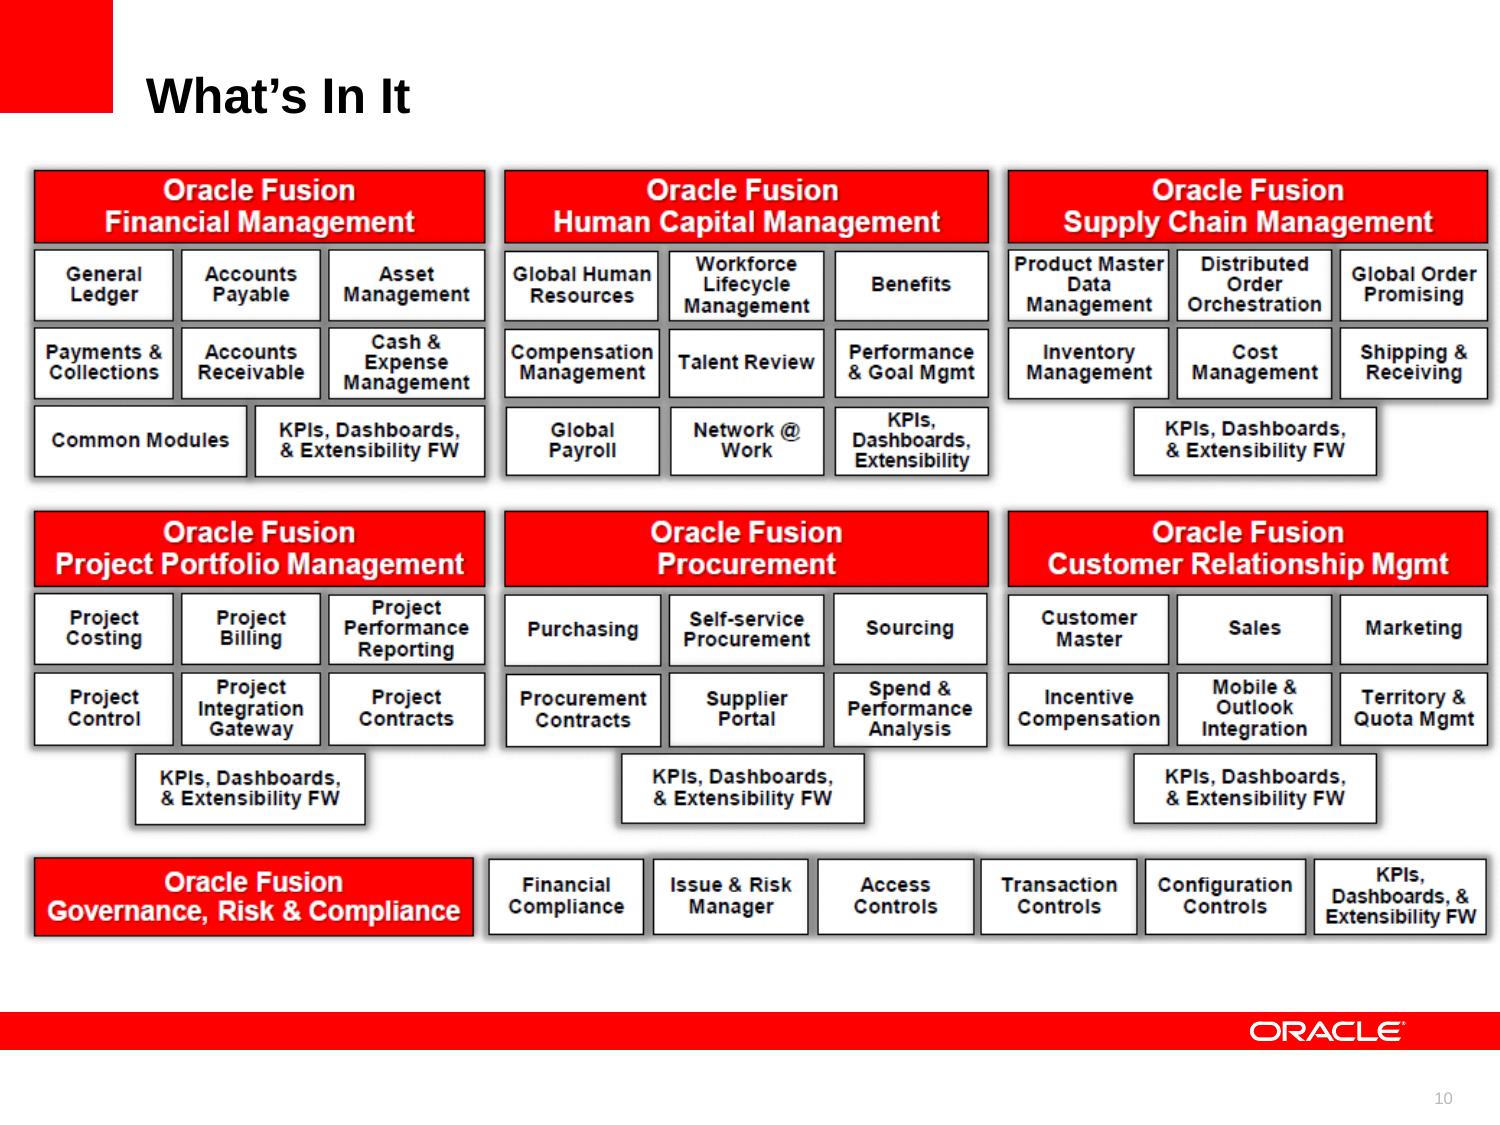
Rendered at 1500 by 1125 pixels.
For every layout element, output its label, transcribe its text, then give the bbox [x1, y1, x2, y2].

picture [0, 1012, 1500, 1050]
picture [24, 160, 1500, 944]
title What’s In It [145, 63, 1390, 159]
picture [0, 0, 113, 113]
